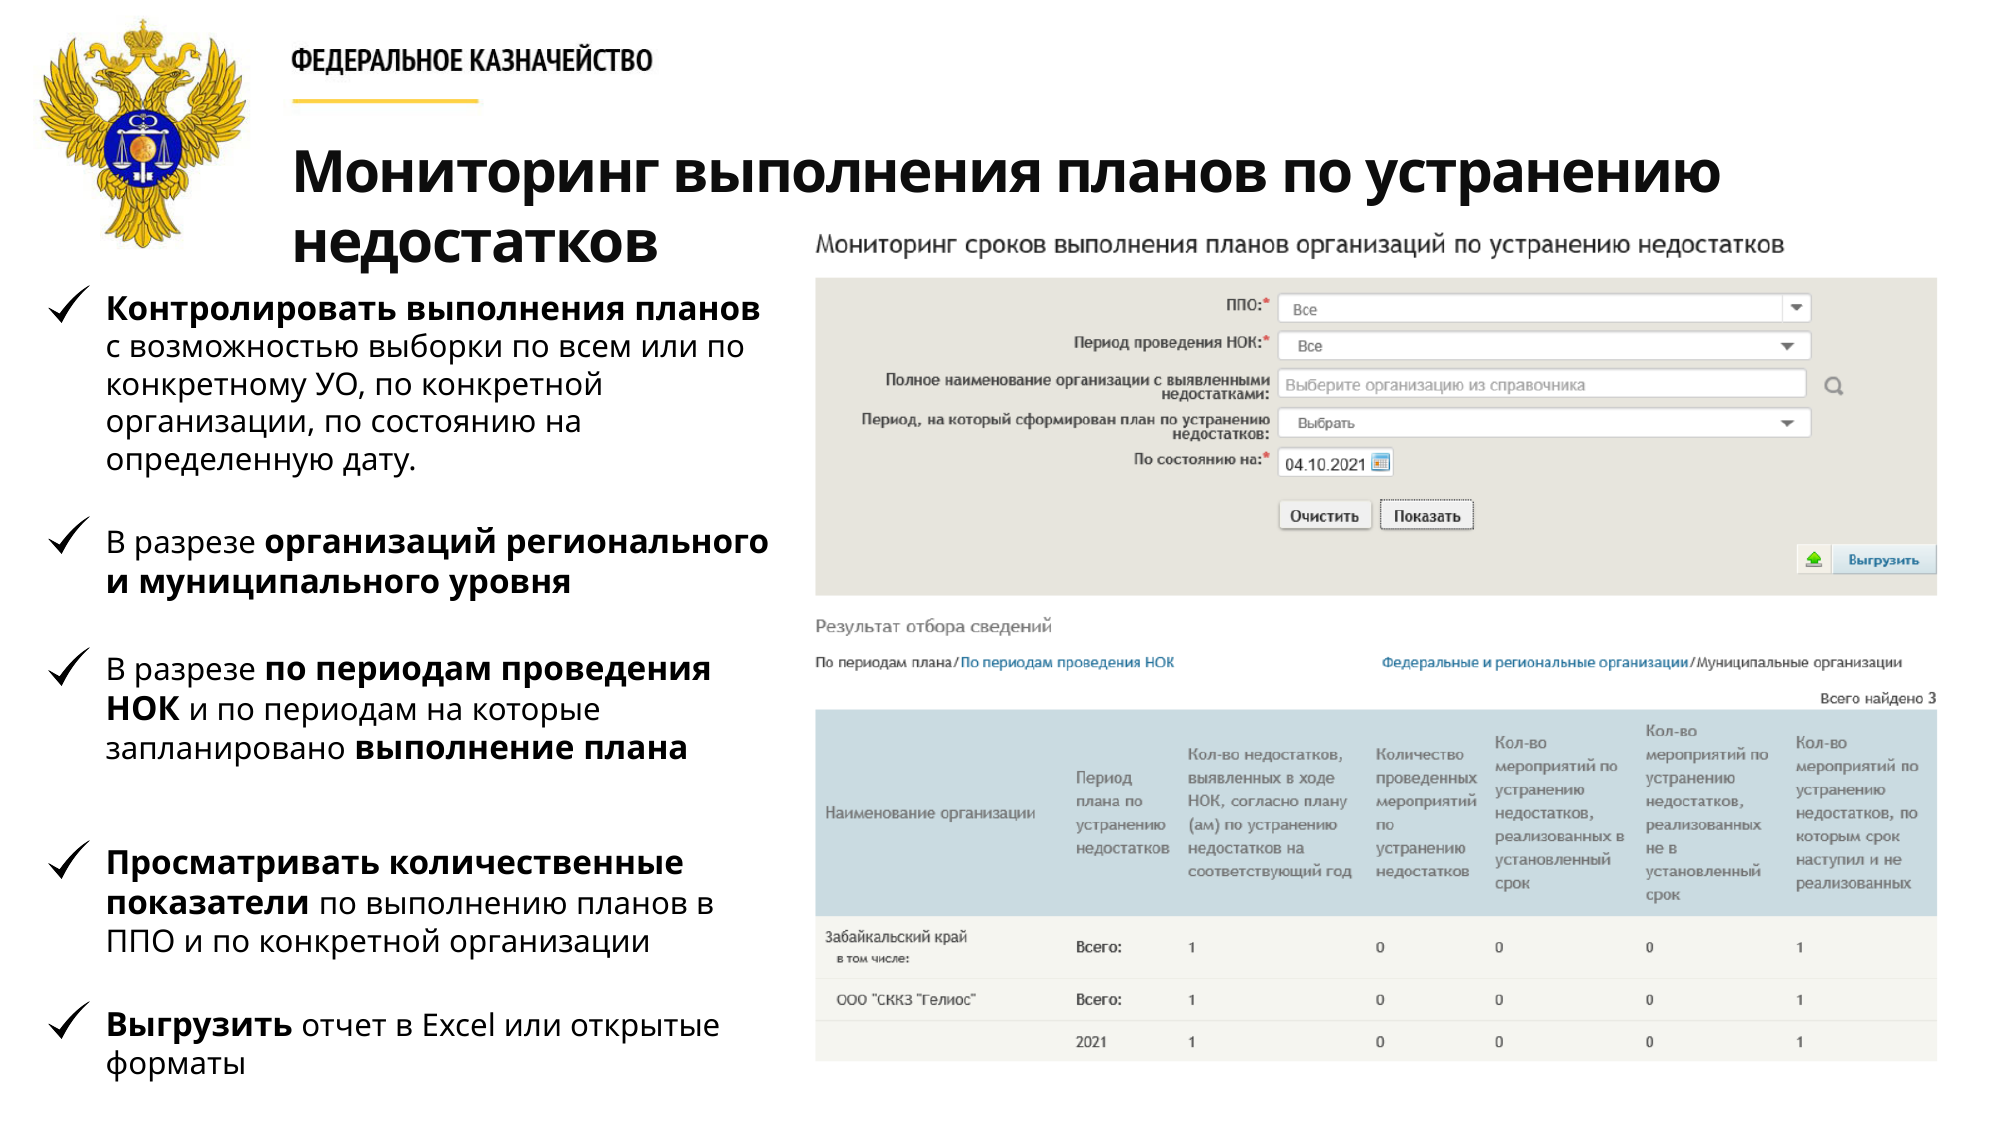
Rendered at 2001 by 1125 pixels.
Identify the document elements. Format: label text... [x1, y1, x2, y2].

text_box Контролировать выполнения планов с возможностью выборки по всем или по конкретному УО, по конкретной организации, по состоянию на определенную дату. [90, 279, 794, 512]
text_box В разрезе организаций регионального и муниципального уровня [90, 512, 794, 608]
picture [0, 0, 2001, 1125]
text_box Выгрузить отчет в Excel или открытые форматы [90, 996, 793, 1089]
text_box Мониторинг выполнения планов по устранению недостатков [276, 126, 1981, 282]
text_box В разрезе по периодам проведения НОК и по периодам на которые запланировано выполнение плана [90, 639, 794, 812]
text_box Просматривать количественные показатели по выполнению планов в ППО и по конкретной организации [90, 834, 793, 967]
